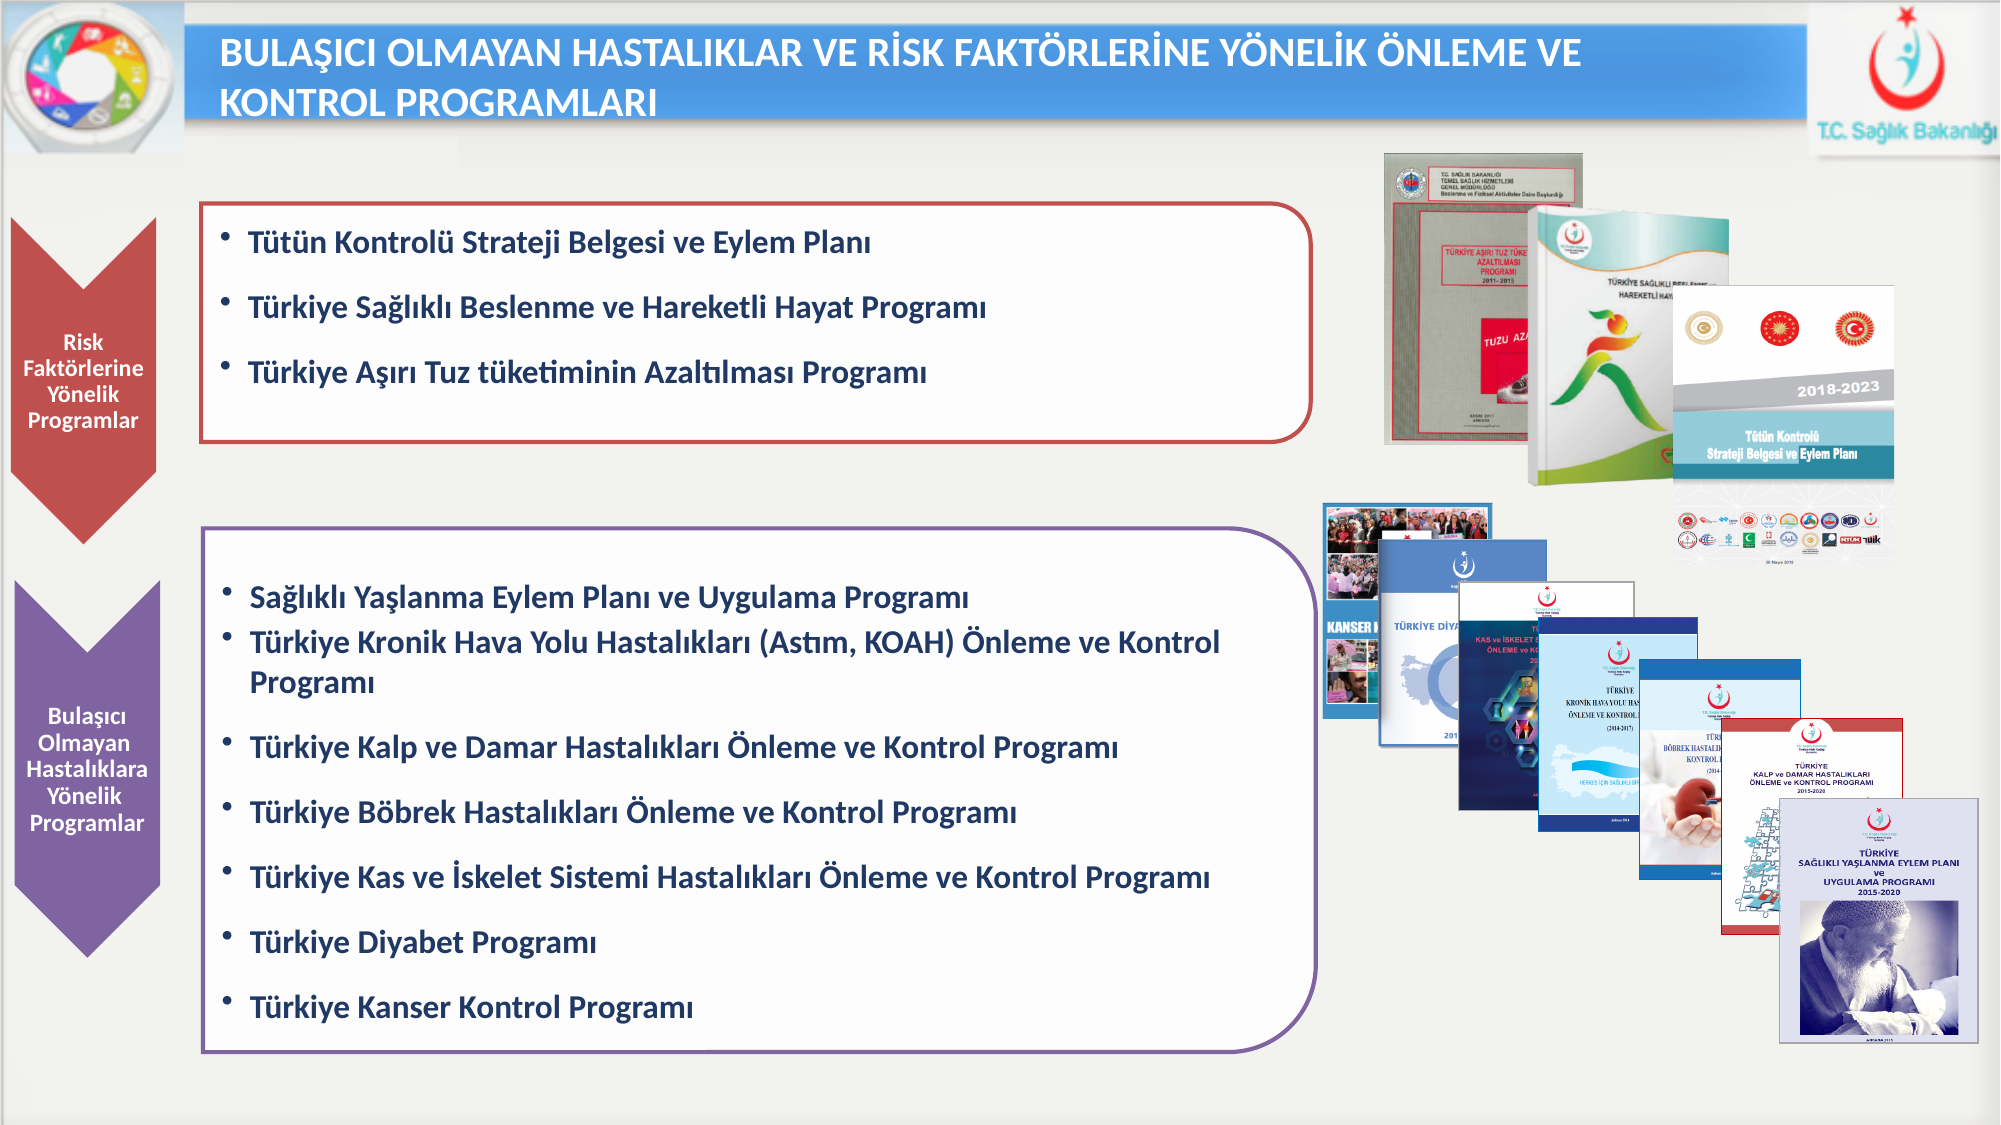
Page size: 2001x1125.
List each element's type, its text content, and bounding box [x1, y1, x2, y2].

picture [0, 0, 2001, 1125]
text_box BULAŞICI OLMAYAN HASTALIKLAR VE RİSK FAKTÖRLERİNE YÖNELİK ÖNLEME VE KONTROL PROGRAMLARI [204, 17, 1873, 133]
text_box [0, 161, 1339, 1101]
